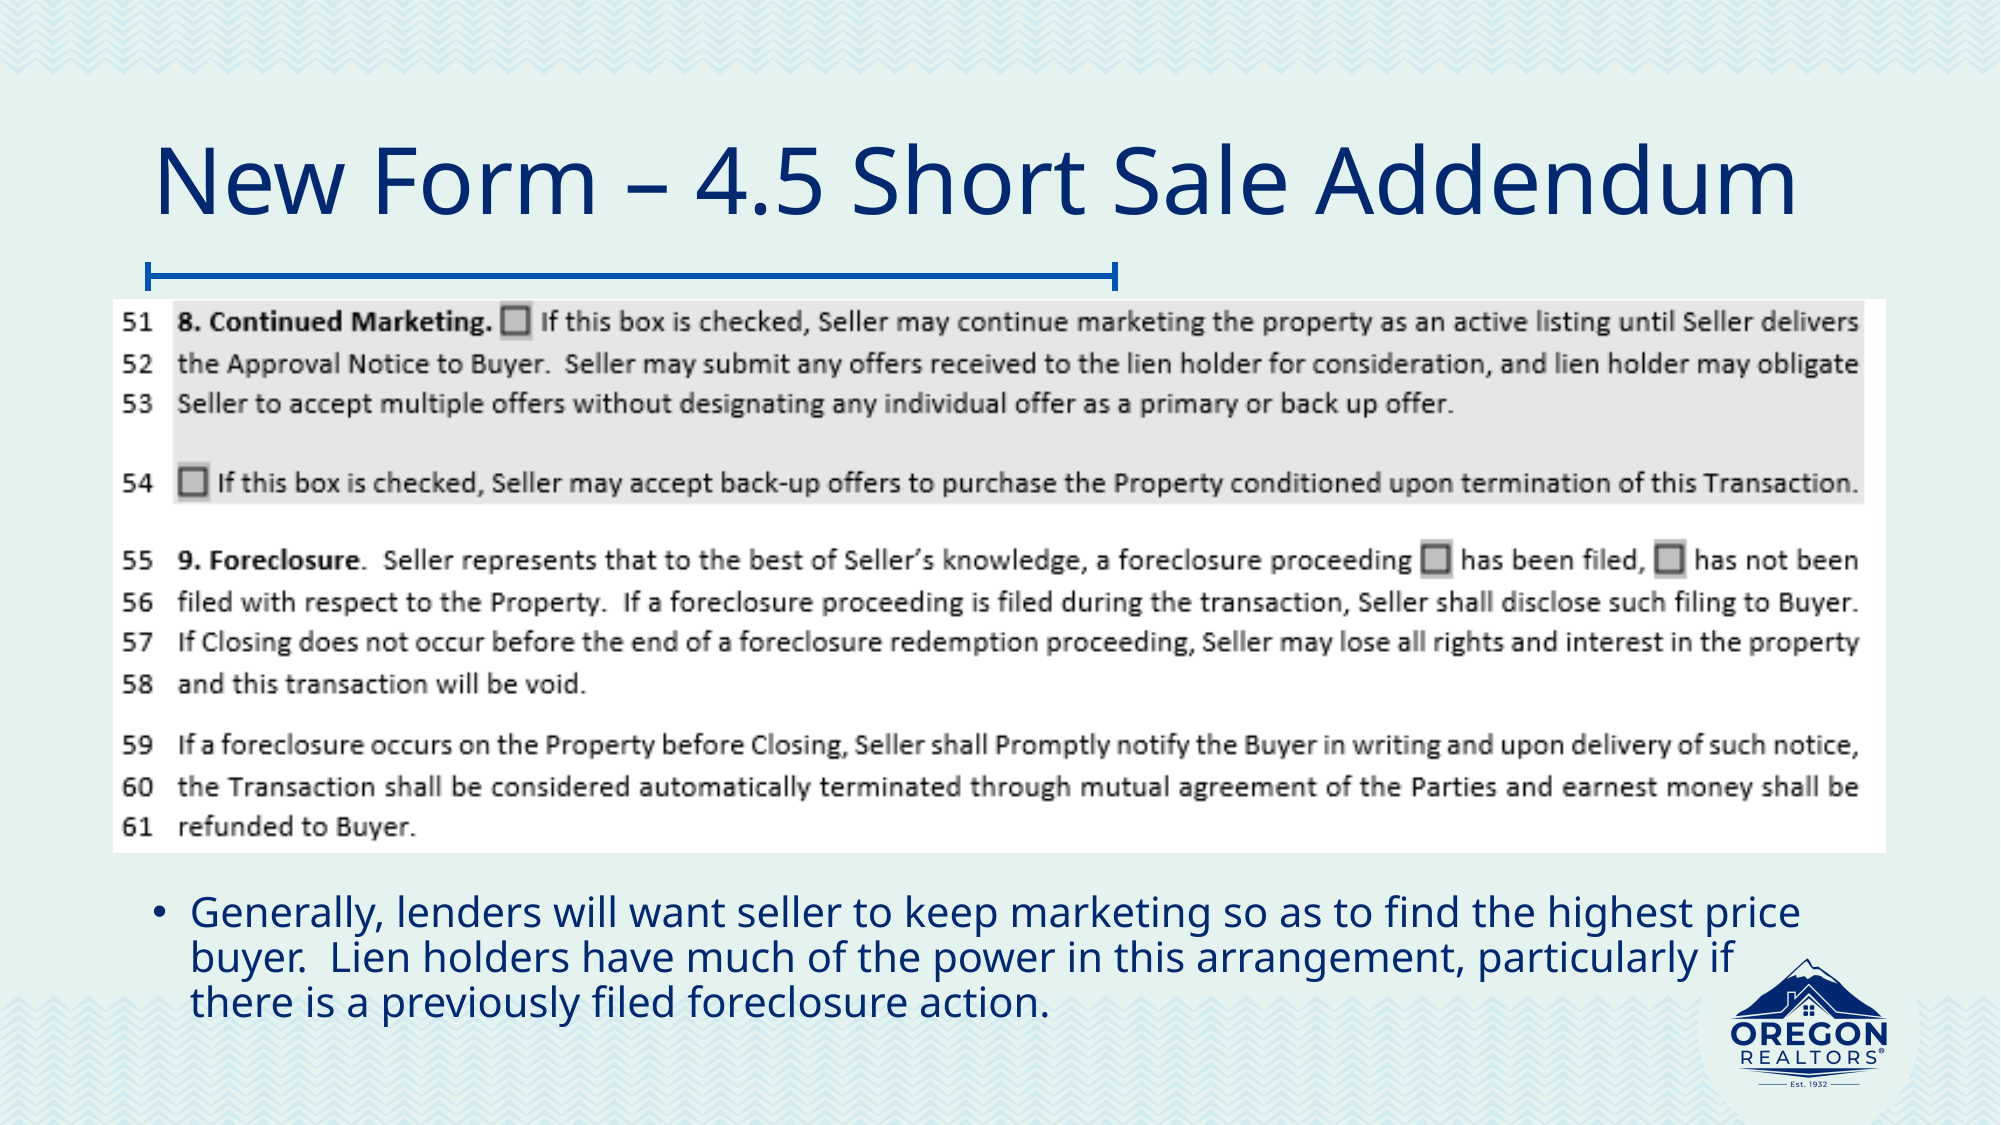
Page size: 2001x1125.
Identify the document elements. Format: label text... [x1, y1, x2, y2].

picture [0, 0, 2001, 1125]
list Generally, lenders will want seller to keep marketing so as to find the highest price buyer. Lien holders have much of the power in this arrangement, particularly if there is a previously filed foreclosure action. [137, 854, 1863, 1084]
title New Form – 4.5 Short Sale Addendum [137, 114, 1863, 254]
